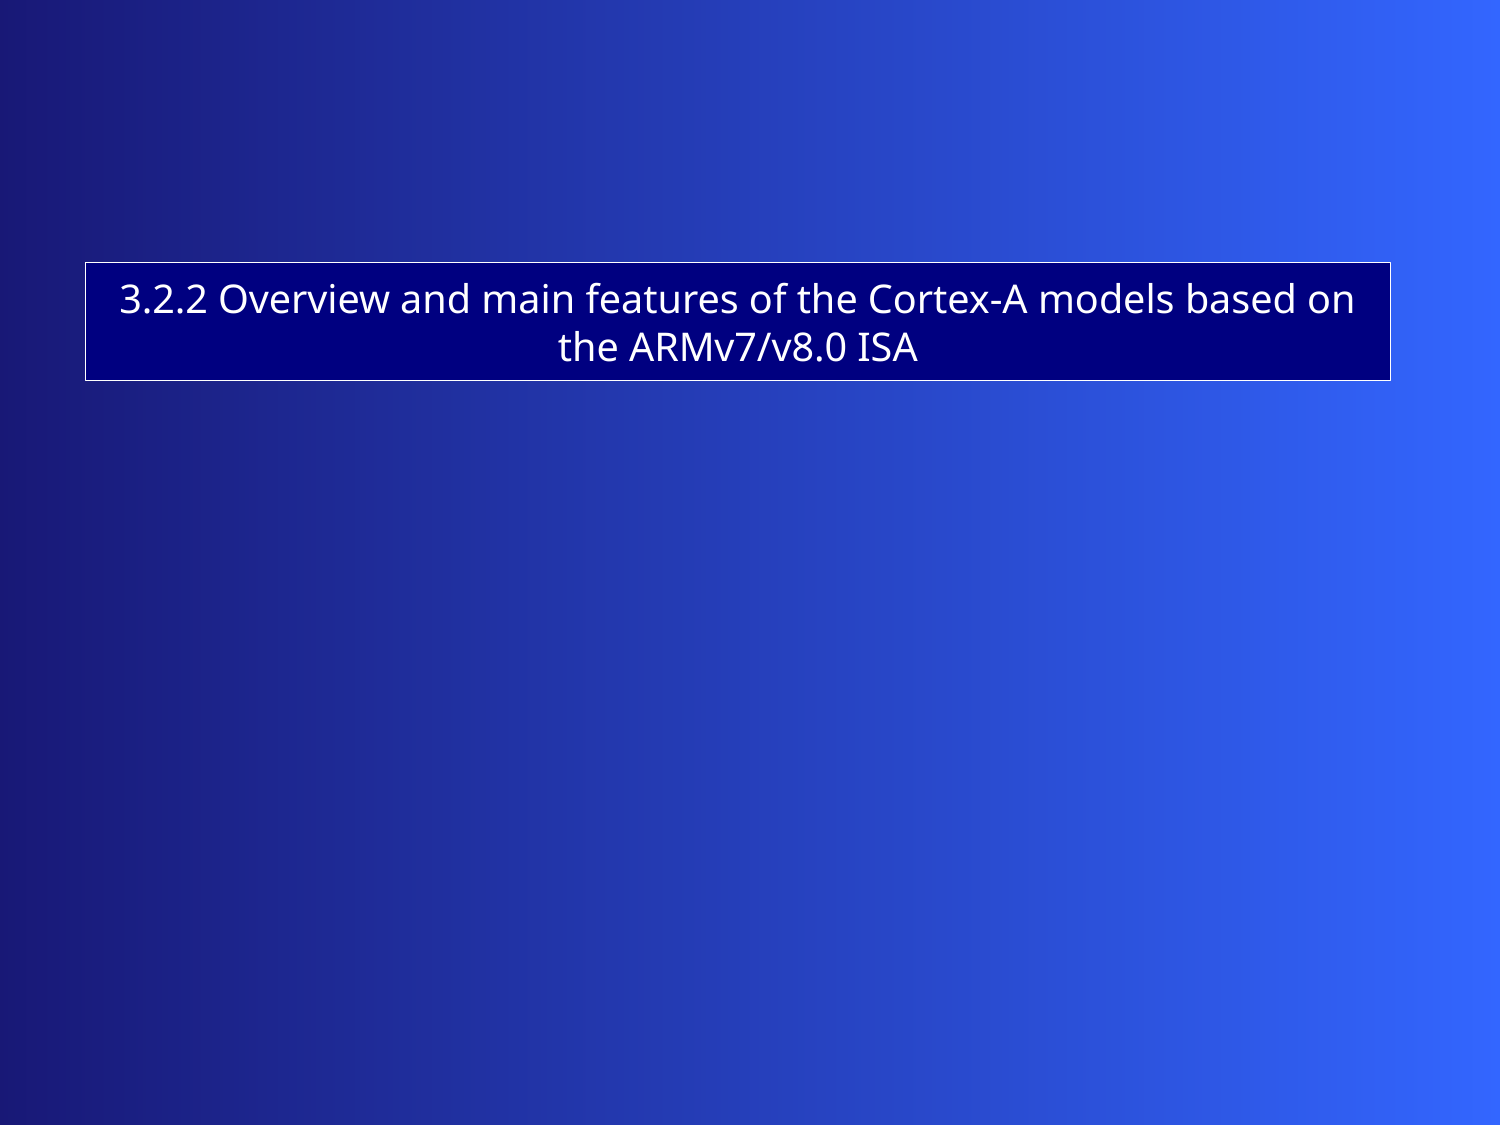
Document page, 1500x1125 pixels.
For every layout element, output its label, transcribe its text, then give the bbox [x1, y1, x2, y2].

table_cell 2017 [967, 381, 971, 1125]
table_cell 2017 [967, 0, 971, 262]
text_box 3.2.2 Overview and main features of the Cortex-A models based on the ARMv7/v8.0 ISA [85, 262, 1391, 381]
text_box * [1301, 381, 1305, 1125]
table_cell 2017 [920, 0, 924, 262]
table_cell 2017 [920, 381, 924, 1125]
text_box * [1301, 0, 1305, 262]
text_box * [1189, 381, 1194, 1125]
text_box * [1189, 0, 1194, 262]
